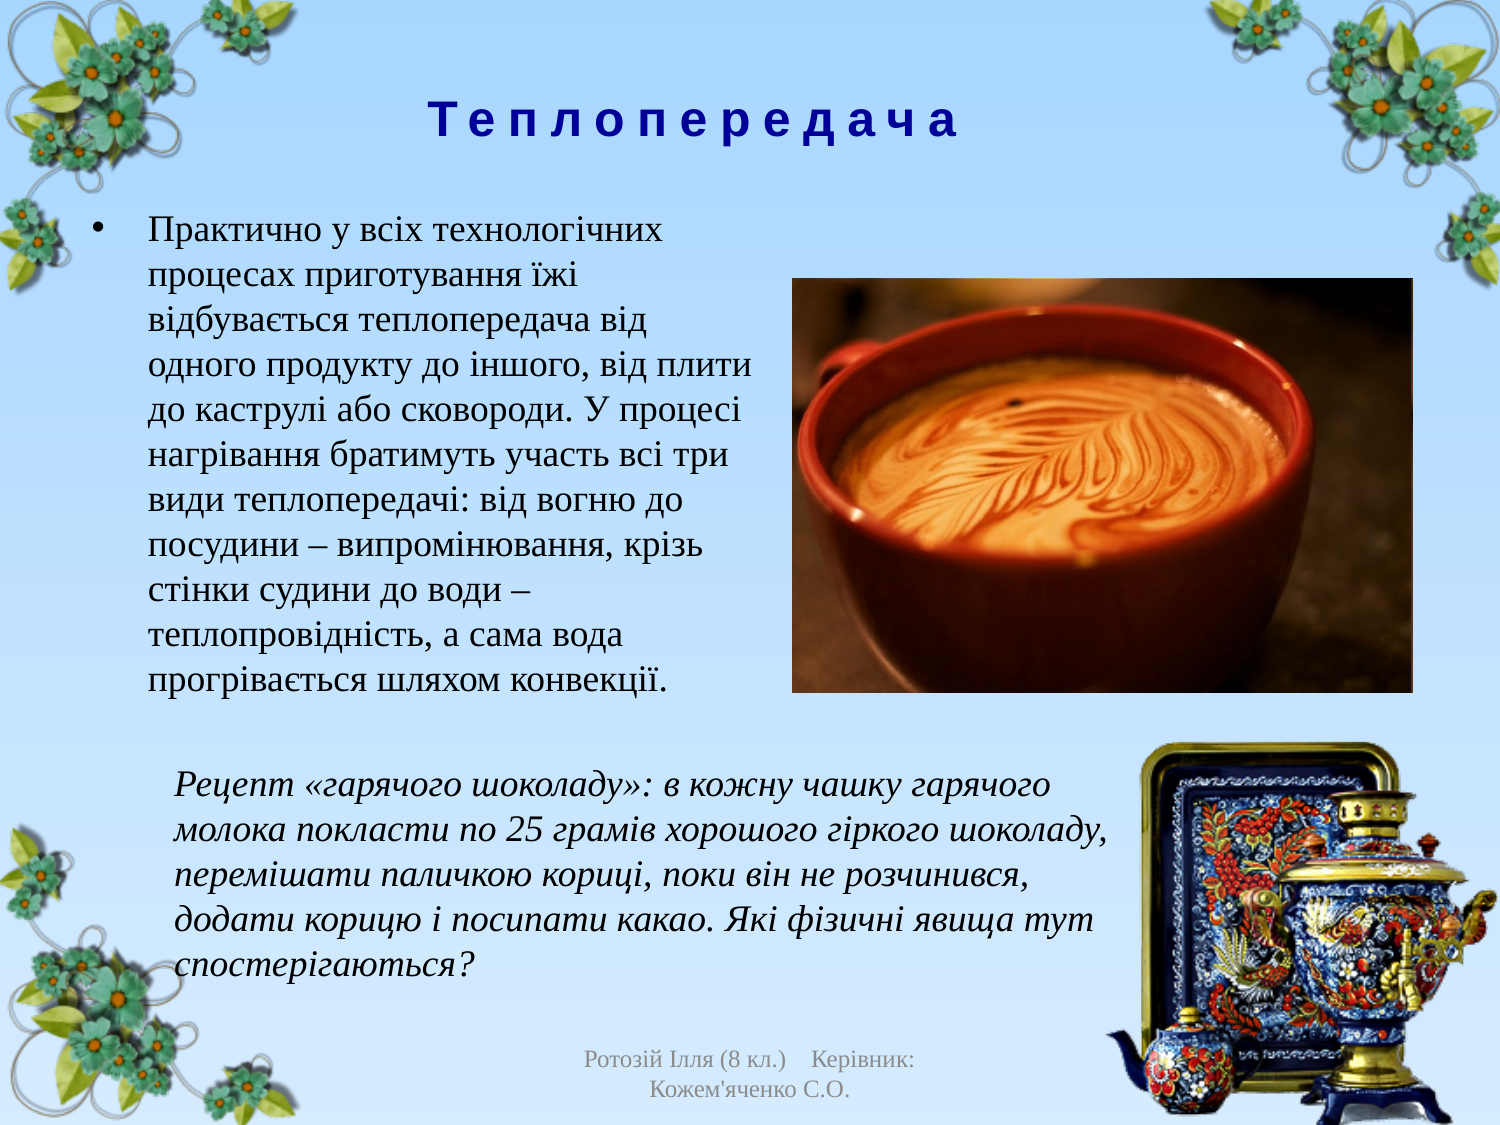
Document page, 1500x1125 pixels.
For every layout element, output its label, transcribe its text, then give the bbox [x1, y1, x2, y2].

picture [0, 812, 325, 1125]
list Практично у всіх технологічних процесах приготування їжі відбувається теплопередача від одного продукту до іншого, від плити до каструлі або сковороди. У процесі нагрівання братимуть участь всі три види теплопередачі: від вогню до посудини – випромінювання, крізь стінки судини до води – теплопровідність, а сама вода прогрівається шляхом конвекції. [76, 196, 776, 461]
picture [0, 0, 323, 307]
title Теплопередача [171, 14, 1213, 218]
footer Ротозій Ілля (8 кл.) Керівник: Кожем'яченко С.О. [512, 1042, 988, 1103]
picture [791, 0, 1500, 1125]
text_box Рецепт «гарячого шоколаду»: в кожну чашку гарячого молока покласти по 25 грамів хорошого гіркого шоколаду, перемішати паличкою кориці, поки він не розчинився, додати корицю і посипати какао. Які фізичні явища тут спостерігаються? [159, 751, 1128, 992]
